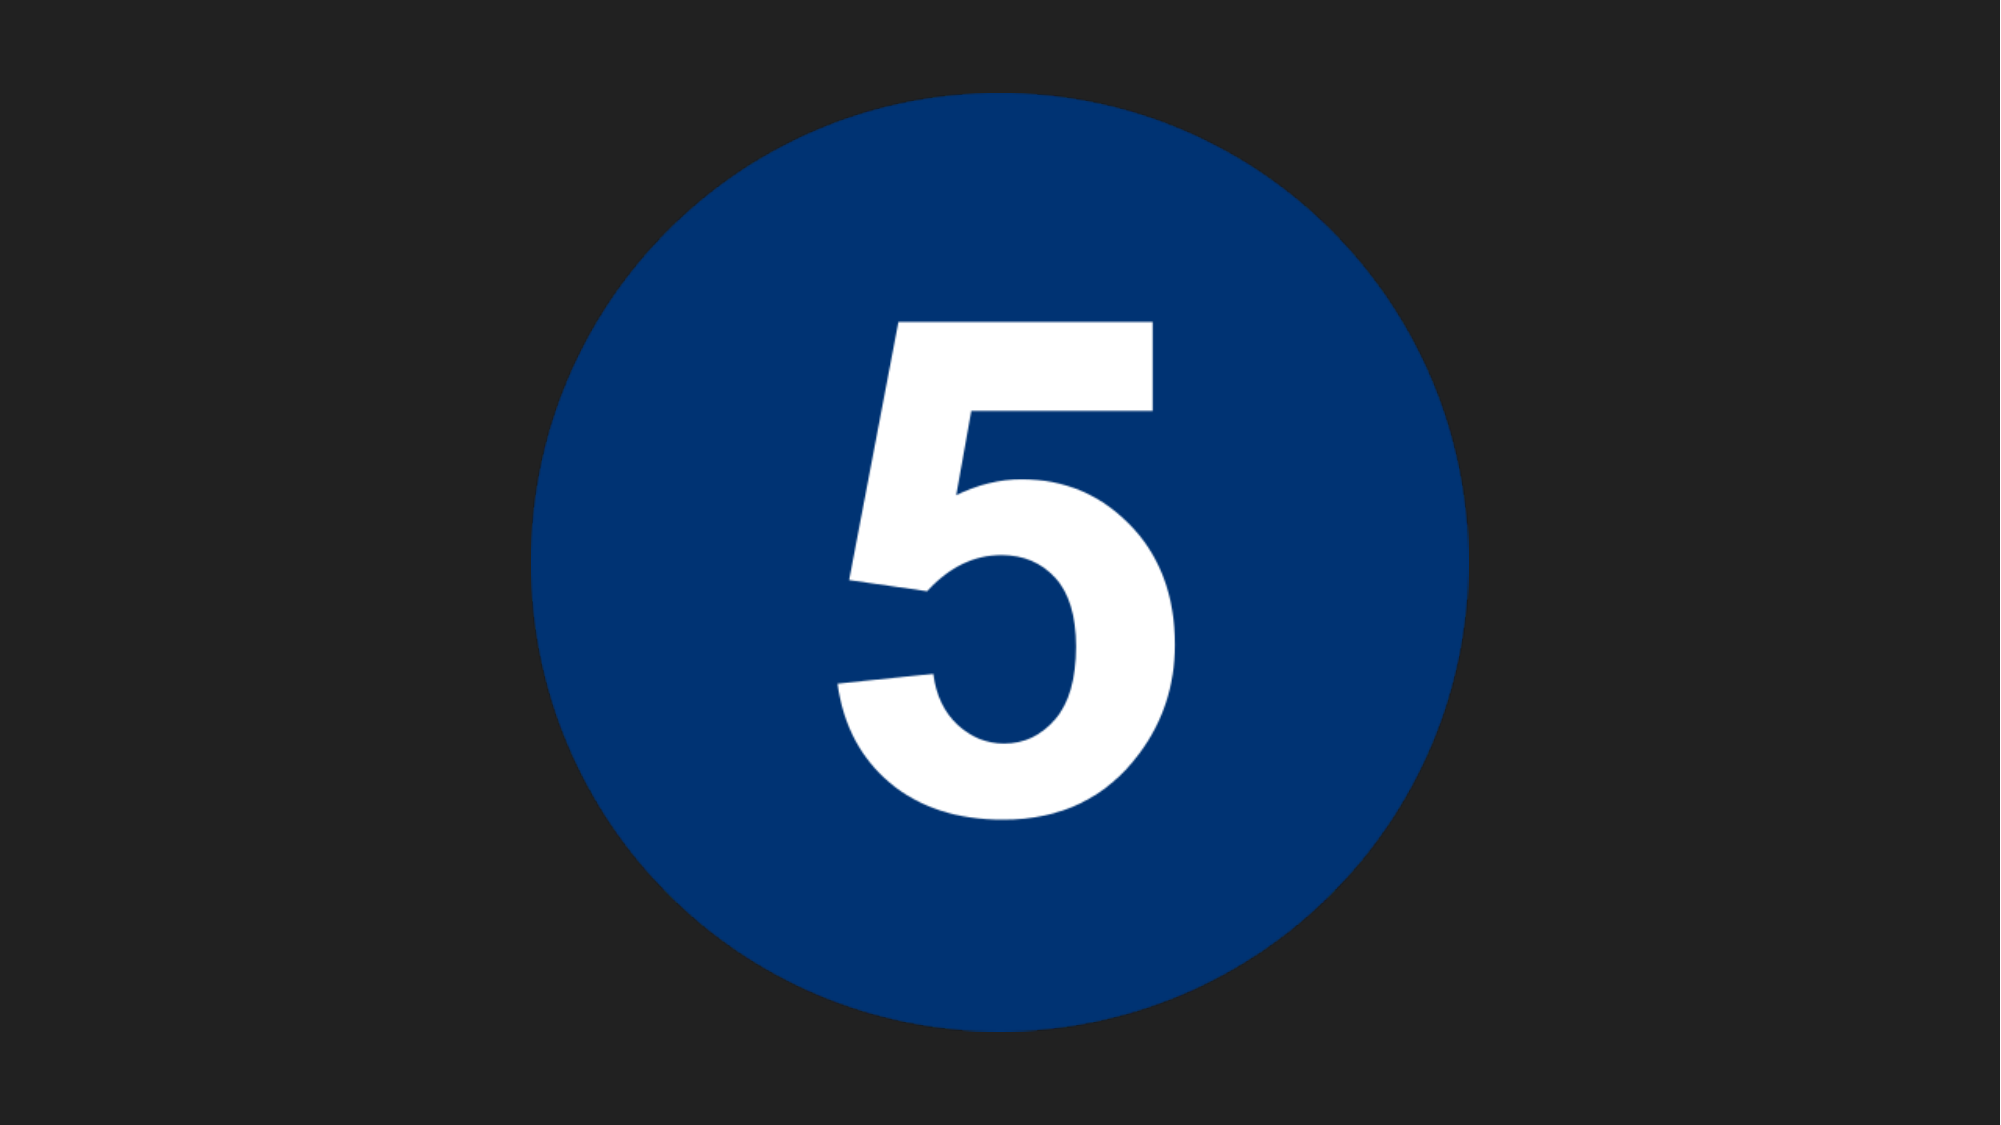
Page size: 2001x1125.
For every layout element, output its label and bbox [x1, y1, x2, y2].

picture [530, 93, 1469, 1032]
